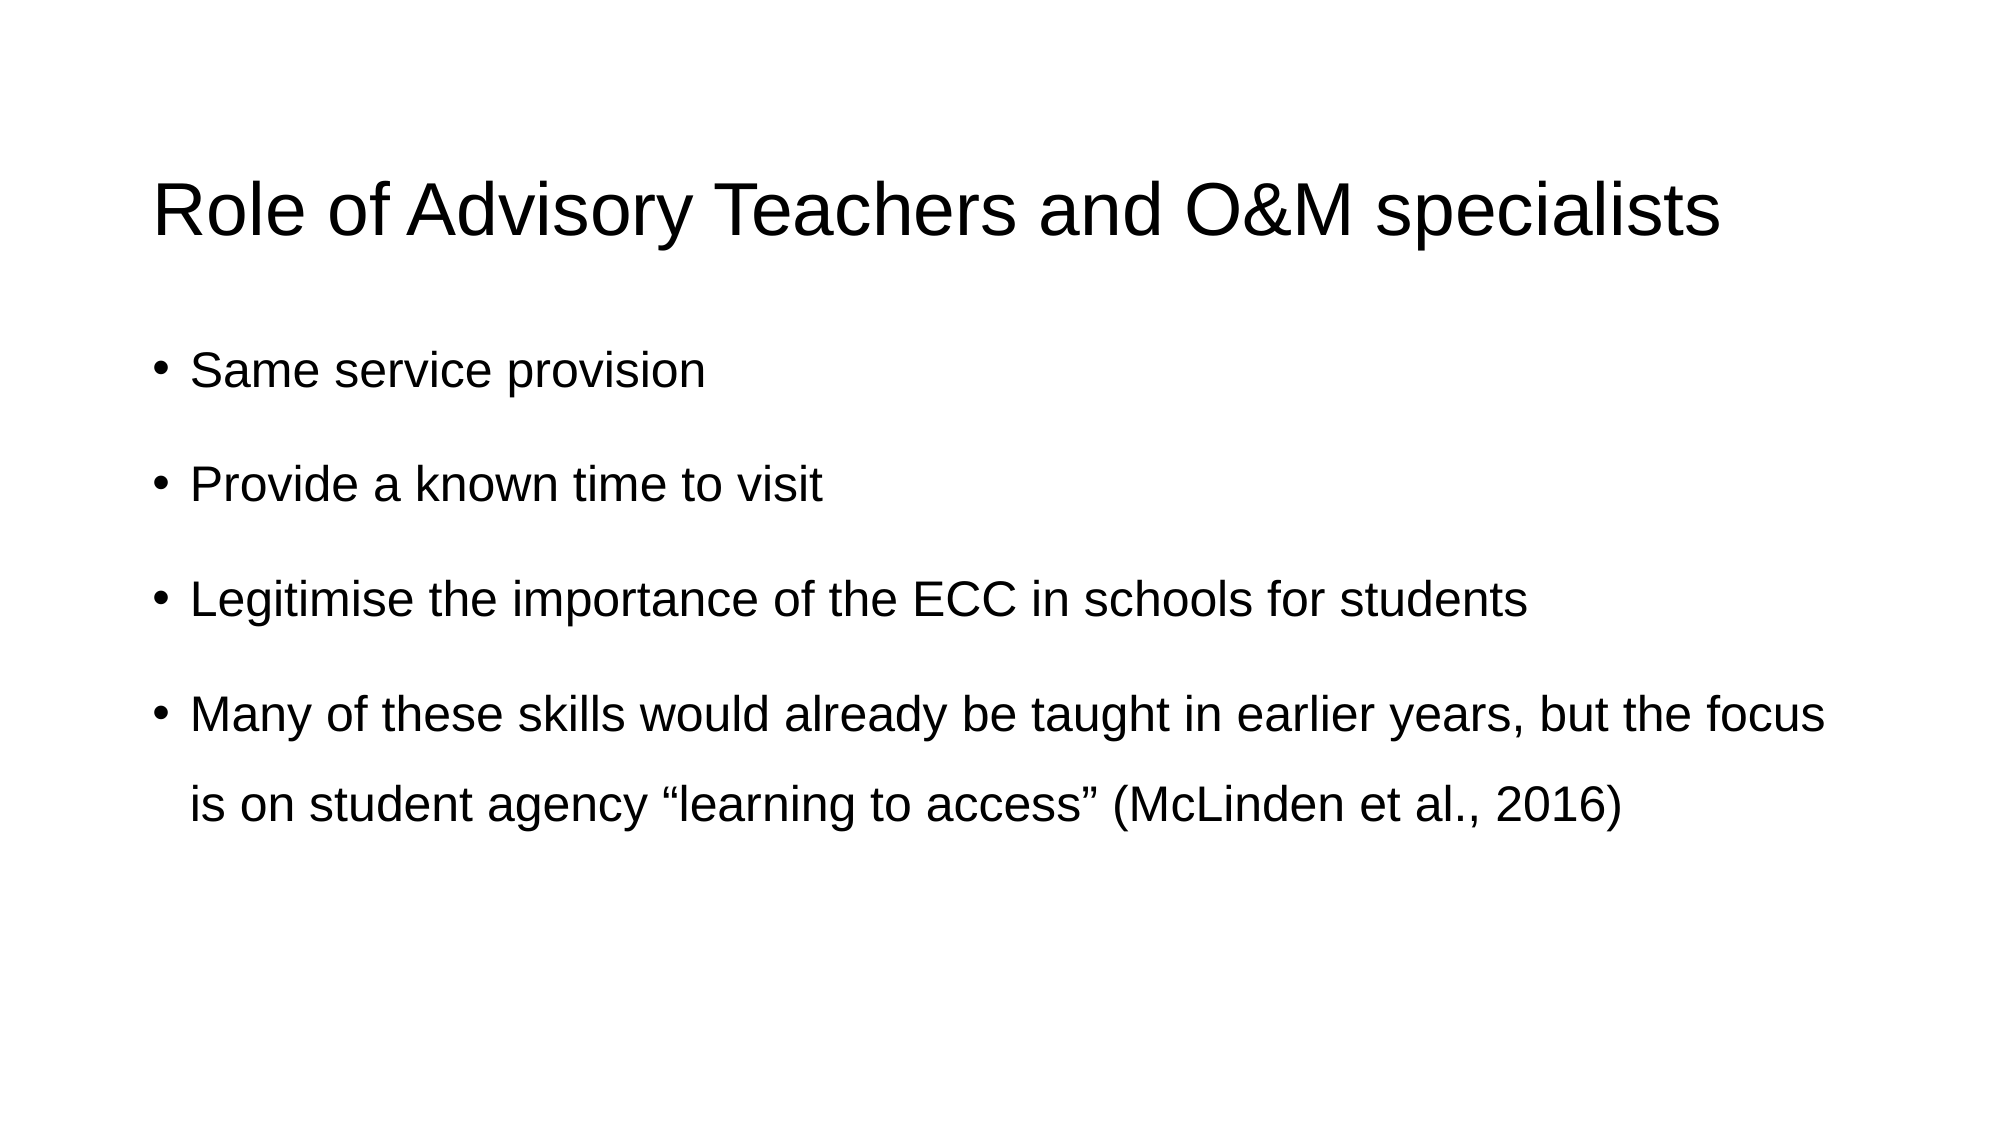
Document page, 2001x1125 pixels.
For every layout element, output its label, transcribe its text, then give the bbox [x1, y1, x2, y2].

list Same service provision Provide a known time to visit Legitimise the importance of the ECC in schools for students Many of these skills would already be taught in earlier years, but the focus is on student agency “learning to access” (McLinden et al., 2016) [137, 299, 1863, 1014]
title Role of Advisory Teachers and O&M specialists [137, 102, 1863, 299]
